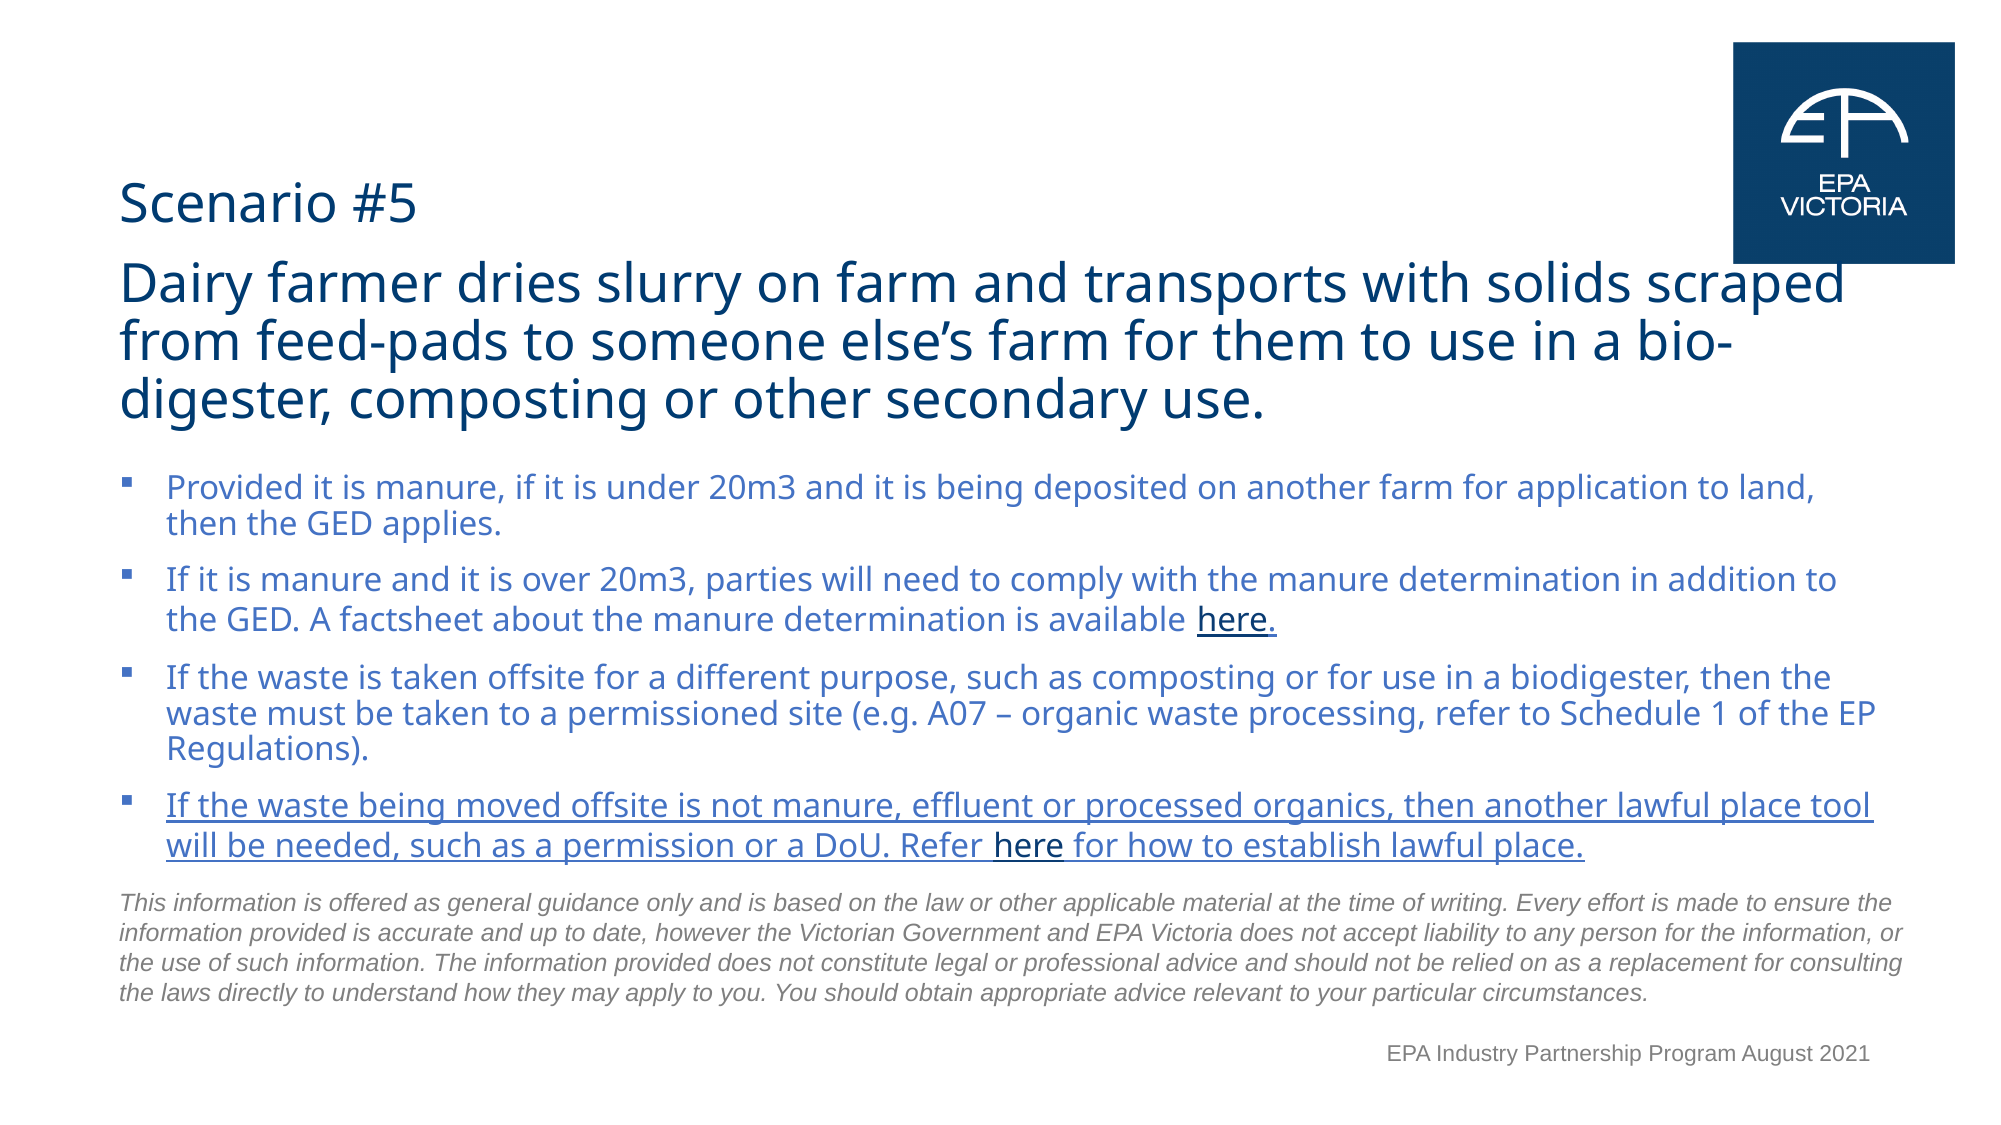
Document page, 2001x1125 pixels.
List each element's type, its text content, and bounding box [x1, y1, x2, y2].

list Provided it is manure, if it is under 20m3 and it is being deposited on another farm for application to land, then the GED applies. If it is manure and it is over 20m3, parties will need to comply with the manure determination in addition to the GED. A factsheet about the manure determination is available here. If the waste is taken offsite for a different purpose, such as composting or for use in a biodigester, then the waste must be taken to a permissioned site (e.g. A07 – organic waste processing, refer to Schedule 1 of the EP Regulations). If the waste being moved offsite is not manure, effluent or processed organics, then another lawful place tool will be needed, such as a permission or a DoU. Refer here for how to establish lawful place. [104, 463, 1896, 879]
picture [1733, 42, 1955, 264]
text_box EPA Industry Partnership Program August 2021 [1371, 1031, 1896, 1074]
list Scenario #5 Dairy farmer dries slurry on farm and transports with solids scraped from feed-pads to someone else’s farm for them to use in a bio-digester, composting or other secondary use. [104, 168, 1896, 377]
text_box This information is offered as general guidance only and is based on the law or other applicable material at the time of writing. Every effort is made to ensure the information provided is accurate and up to date, however the Victorian Government and EPA Victoria does not accept liability to any person for the information, or the use of such information. The information provided does not constitute legal or professional advice and should not be relied on as a replacement for consulting the laws directly to understand how they may apply to you. You should obtain appropriate advice relevant to your particular circumstances. [104, 879, 1940, 1059]
